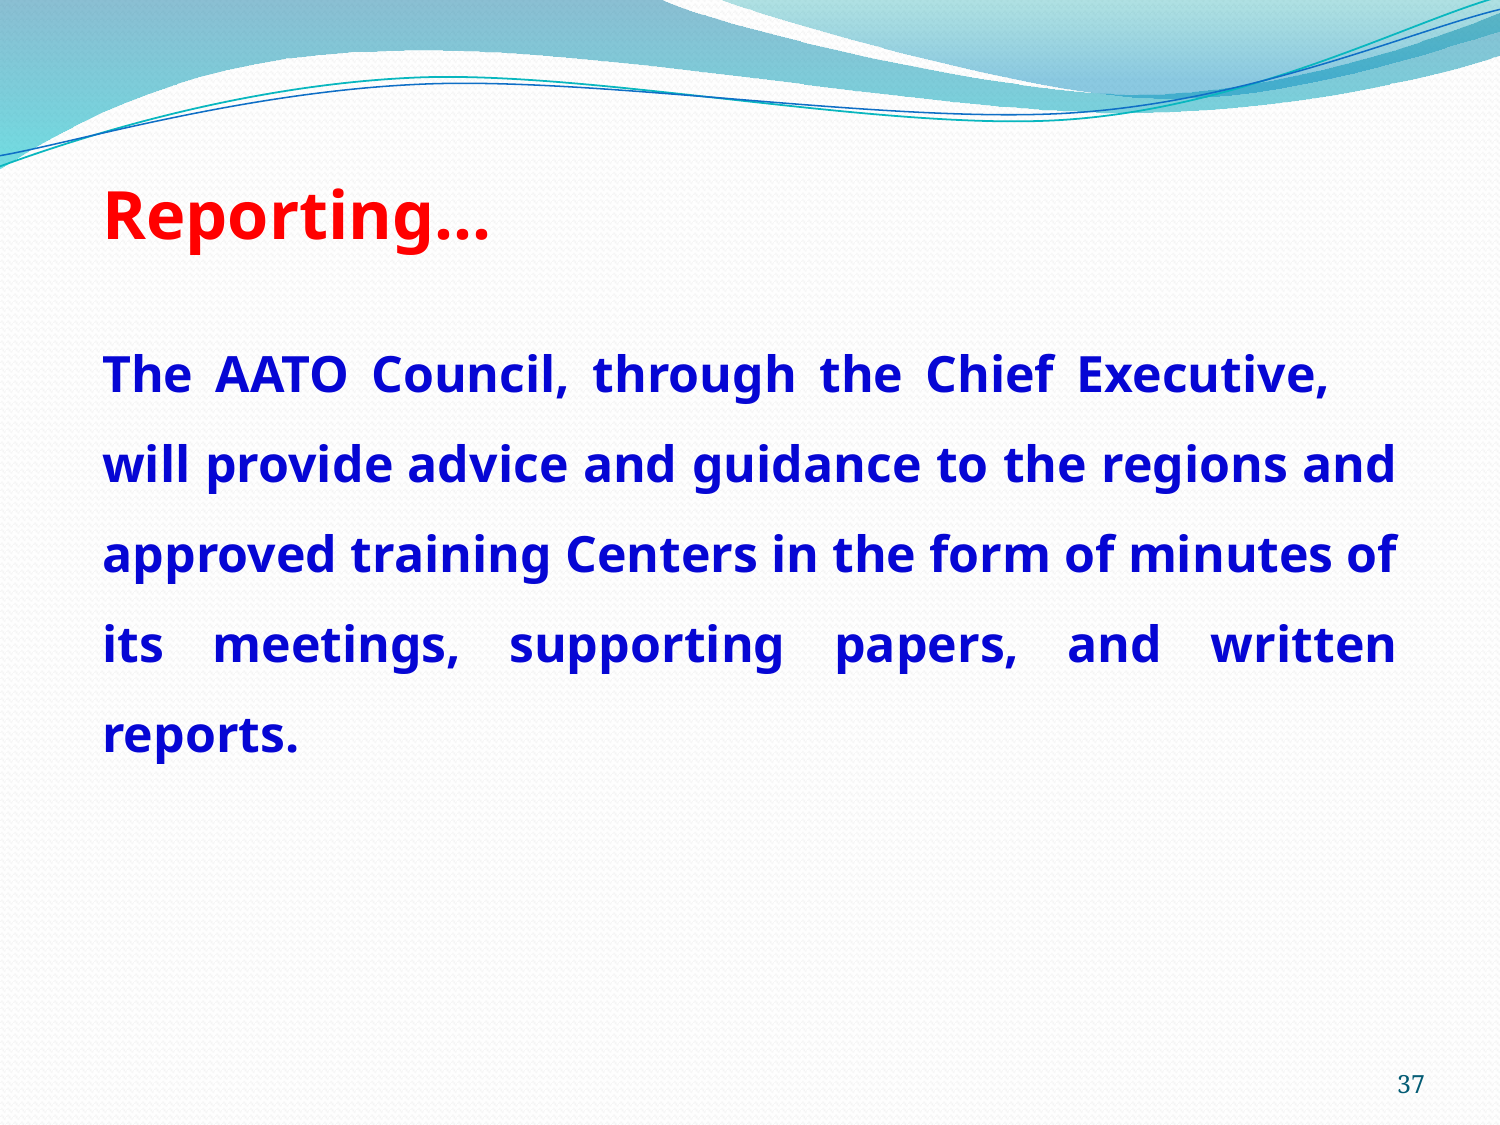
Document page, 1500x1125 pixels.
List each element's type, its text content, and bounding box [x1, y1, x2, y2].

text_box Reporting… The AATO Council, through the Chief Executive, will provide advice and guidance to the regions and approved training Centers in the form of minutes of its meetings, supporting papers, and written reports. [87, 165, 1413, 771]
slide_number 37 [1299, 1042, 1425, 1103]
